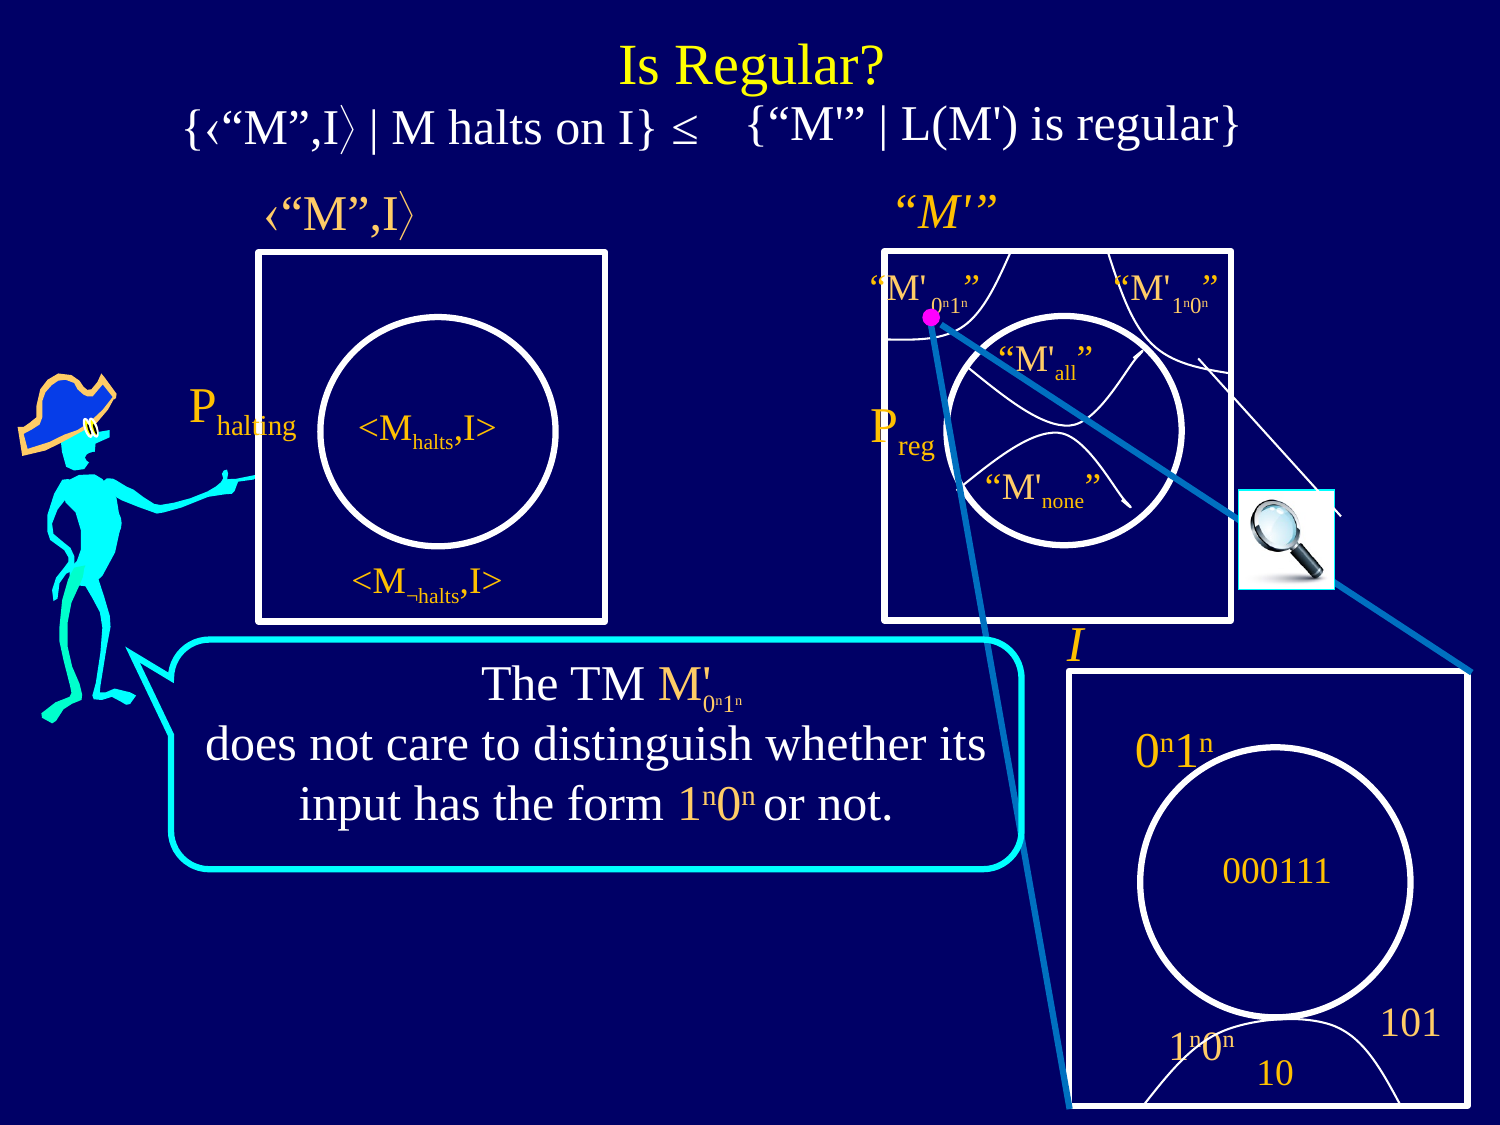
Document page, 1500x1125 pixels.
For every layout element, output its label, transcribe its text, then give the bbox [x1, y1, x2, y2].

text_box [922, 308, 1470, 1107]
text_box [1144, 987, 1458, 1104]
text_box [820, 250, 1311, 516]
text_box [170, 639, 1022, 870]
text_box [1190, 365, 1341, 516]
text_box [159, 171, 1232, 622]
text_box {“M”,I | M halts on I} ≤ [135, 87, 821, 163]
text_box Is Regular? [573, 19, 931, 87]
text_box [17, 373, 256, 724]
text_box {“M'” | L(M') is regular} [698, 83, 1289, 158]
